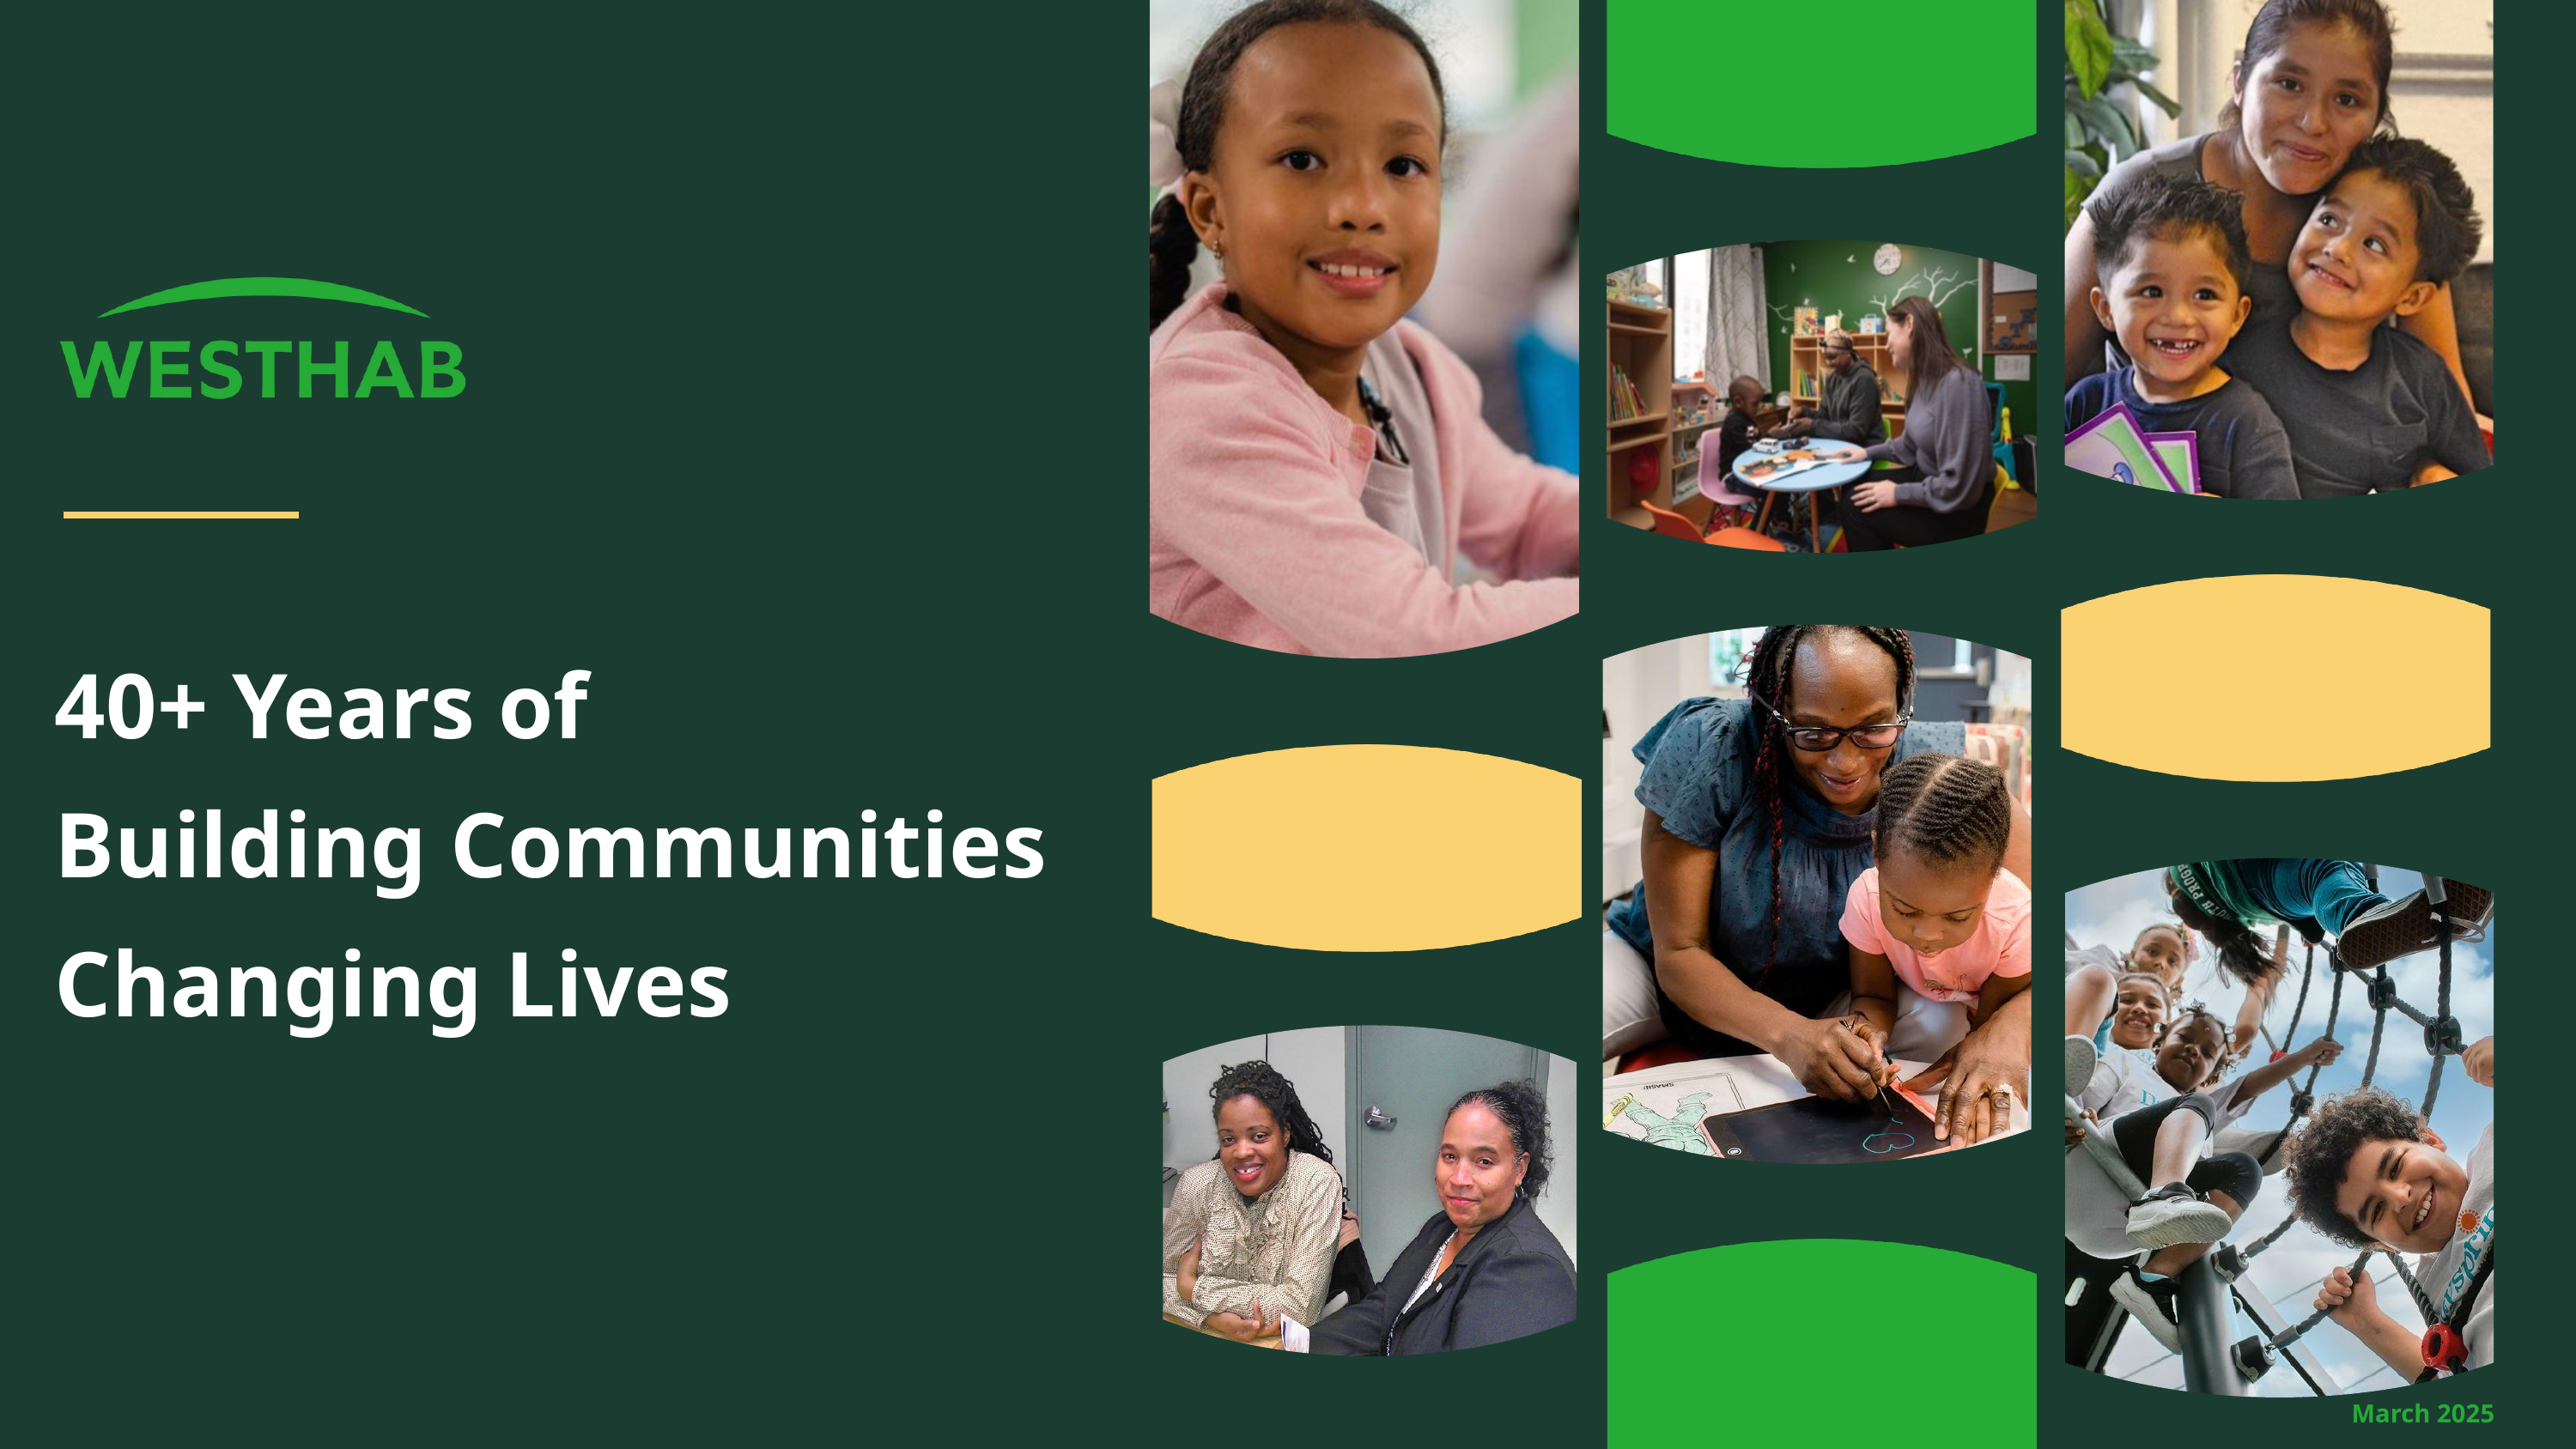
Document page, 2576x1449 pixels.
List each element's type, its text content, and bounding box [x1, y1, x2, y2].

text_box [1602, 624, 2032, 1165]
text_box [2065, 858, 2494, 1397]
text_box [2064, 0, 2494, 500]
text_box [55, 271, 470, 404]
text_box 40+ Years of Building Communities Changing Lives [55, 616, 1121, 1035]
picture [1150, 0, 1579, 658]
text_box [1163, 1025, 1577, 1356]
text_box [2061, 574, 2491, 782]
text_box [1607, 1239, 2037, 1449]
text_box March 2025 [2351, 1397, 2576, 1428]
picture [1607, 239, 2037, 553]
text_box [1607, 0, 2037, 168]
text_box [1151, 744, 1582, 952]
picture [1572, 391, 1579, 397]
picture [1537, 421, 1544, 433]
